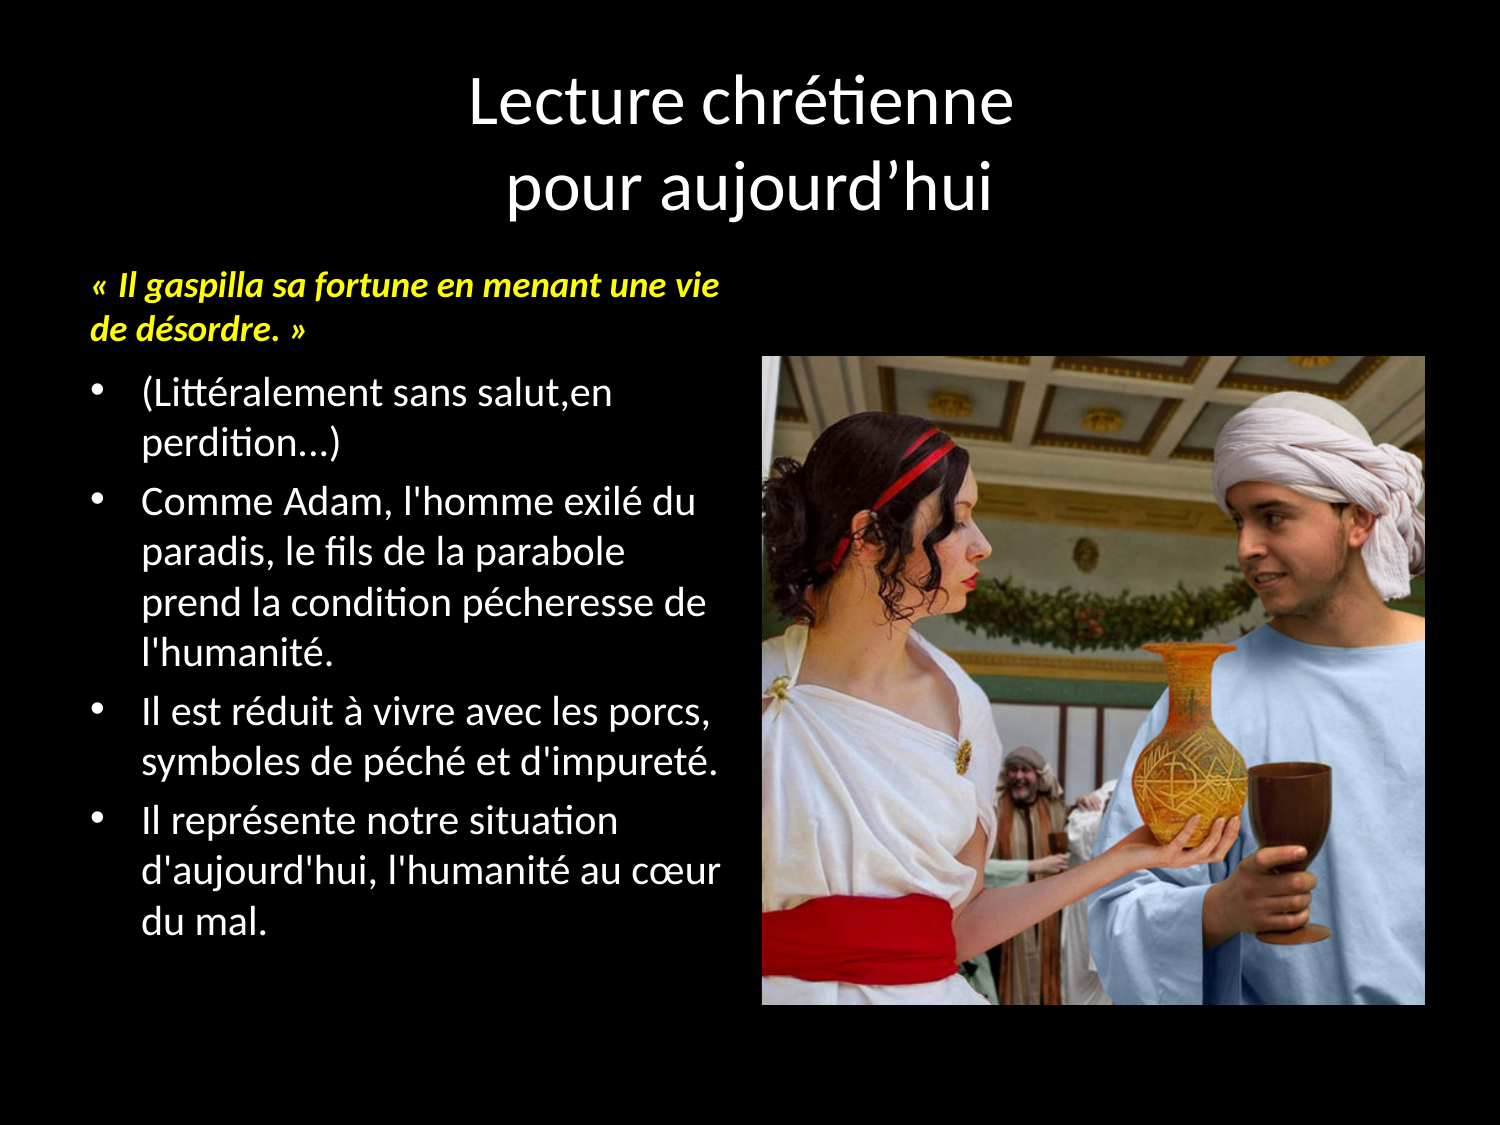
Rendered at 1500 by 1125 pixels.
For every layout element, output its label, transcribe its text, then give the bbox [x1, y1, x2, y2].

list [761, 356, 1426, 1006]
list « Il gaspilla sa fortune en menant une vie de désordre. » [75, 251, 738, 356]
title Lecture chrétienne pour aujourd’hui [75, 45, 1425, 233]
list (Littéralement sans salut,en perdition...) Comme Adam, l'homme exilé du paradis, le fils de la parabole prend la condition pécheresse de l'humanité. Il est réduit à vivre avec les porcs, symboles de péché et d'impureté. Il représente notre situation d'aujourd'hui, l'humanité au cœur du mal. [75, 356, 738, 1005]
